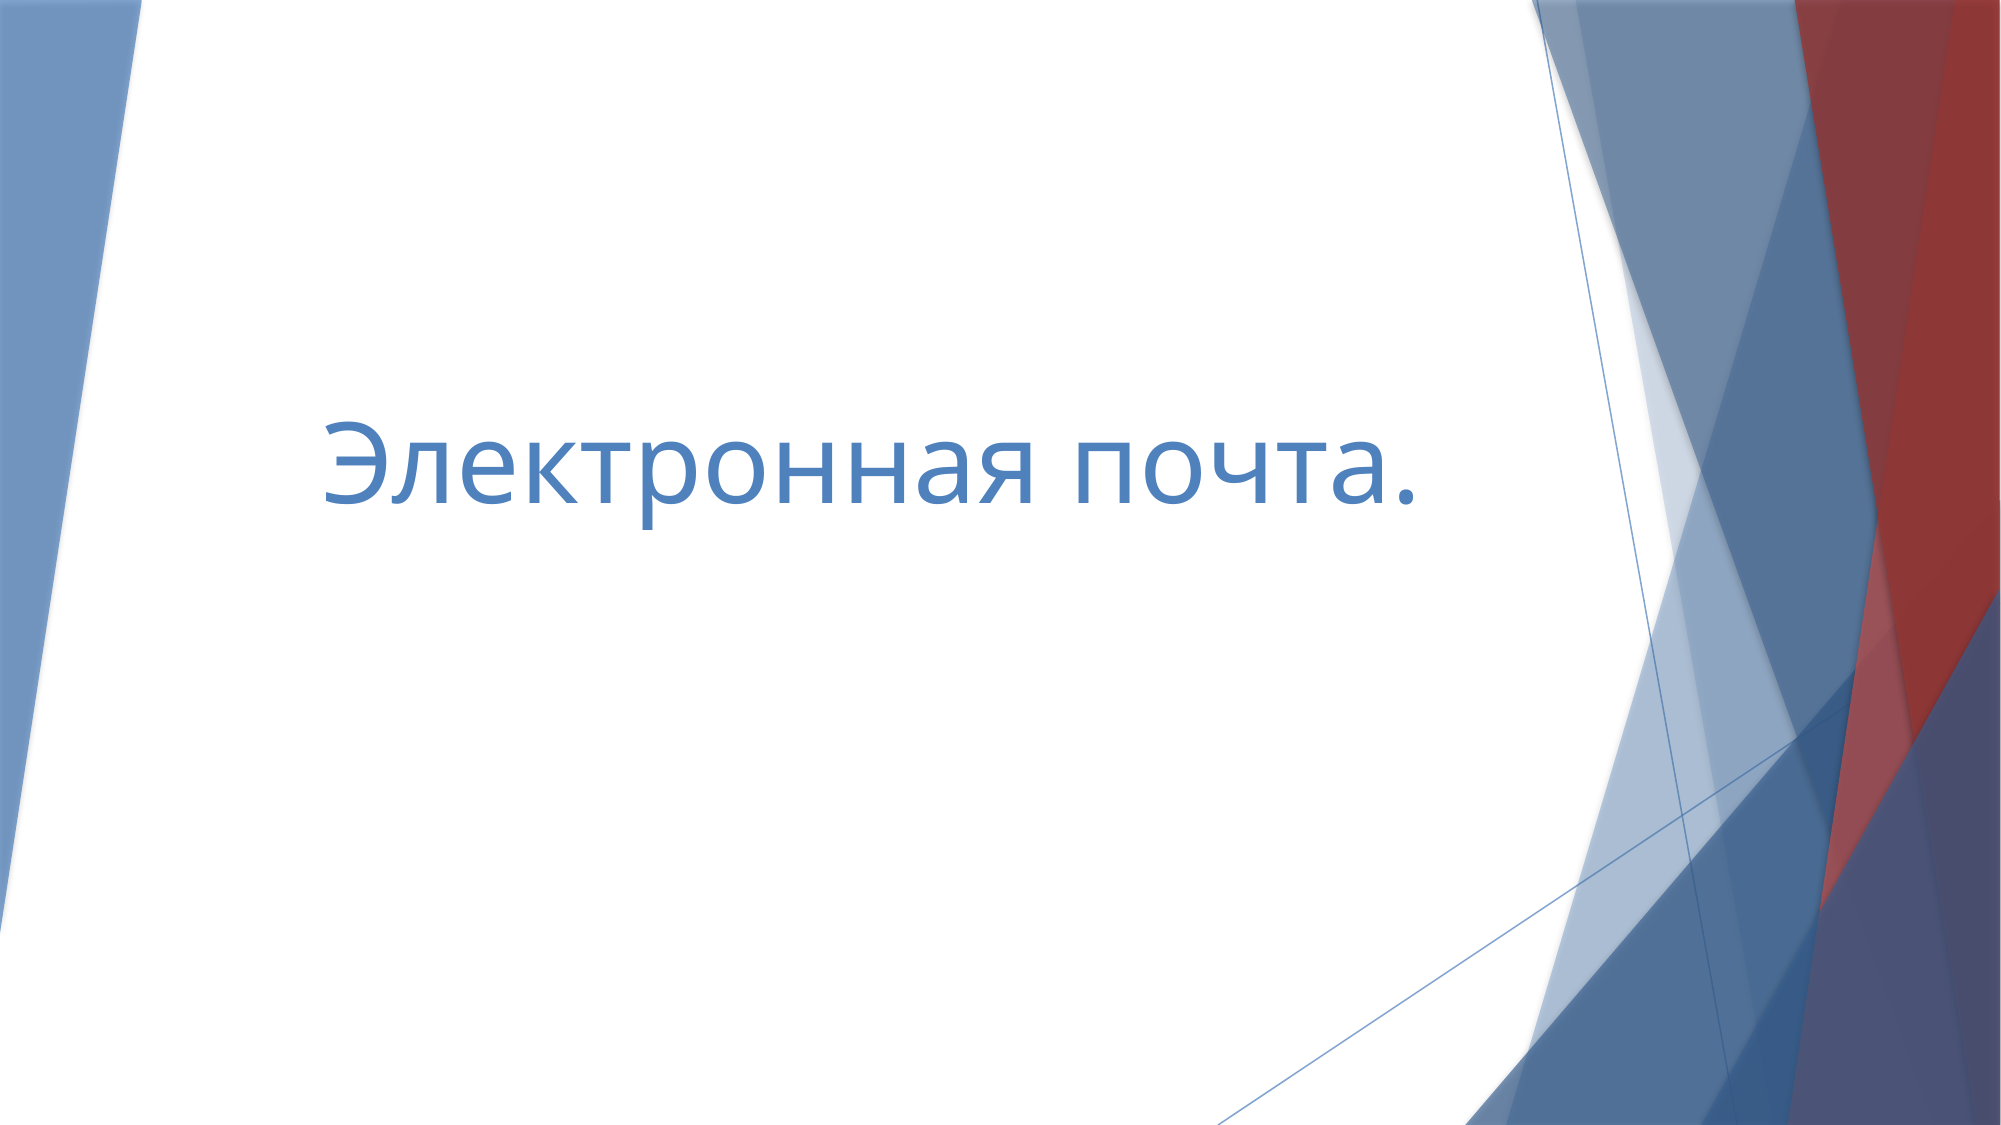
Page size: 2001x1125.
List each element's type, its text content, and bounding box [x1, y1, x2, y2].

title Электронная почта. [126, 276, 1619, 669]
